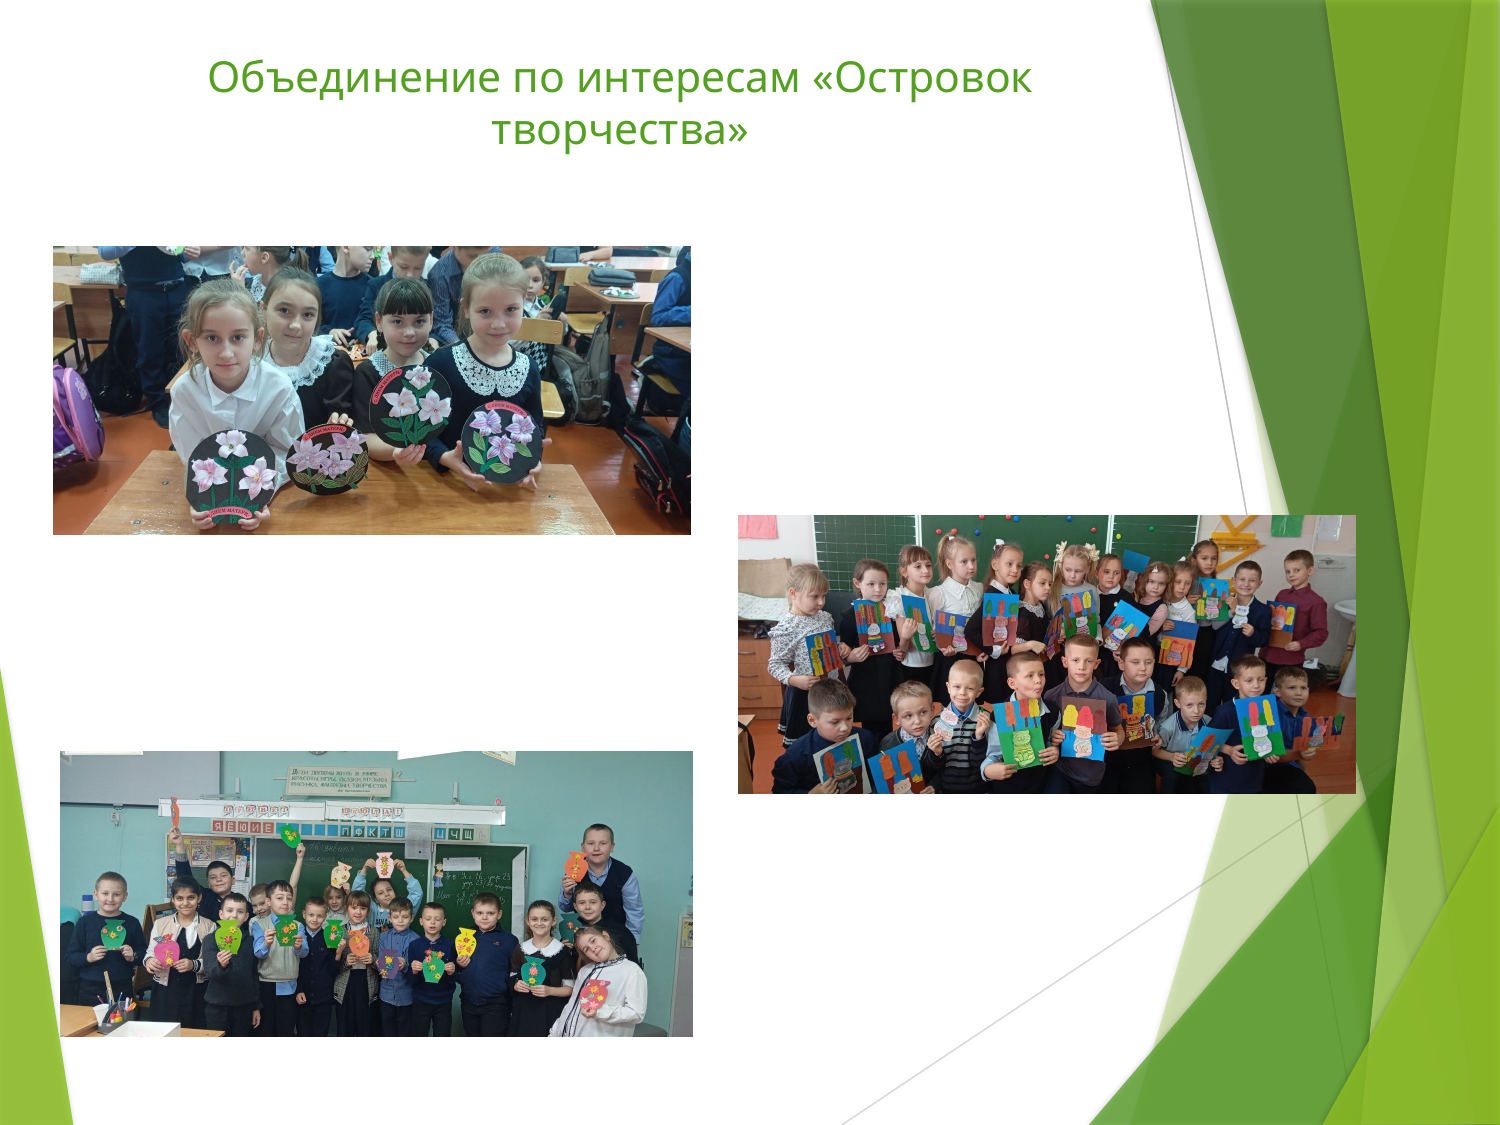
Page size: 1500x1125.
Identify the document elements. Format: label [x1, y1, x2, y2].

text_box [76, 42, 1427, 231]
picture [59, 750, 693, 1037]
list [52, 246, 692, 535]
picture [737, 514, 1357, 795]
